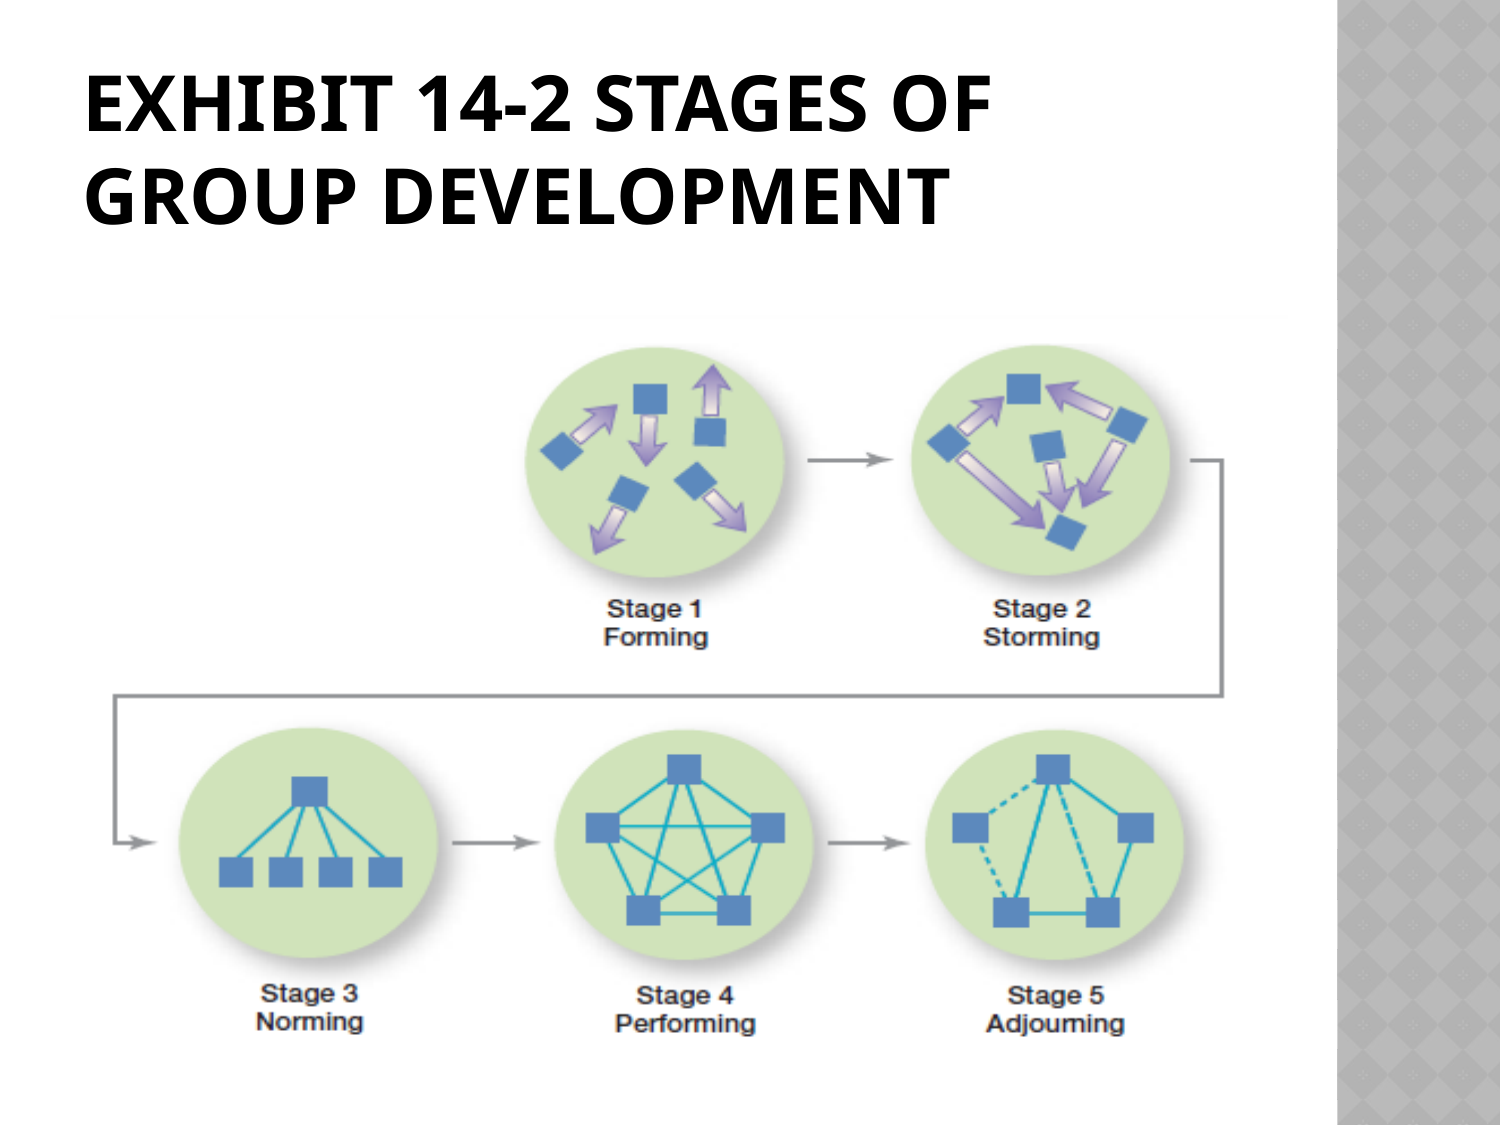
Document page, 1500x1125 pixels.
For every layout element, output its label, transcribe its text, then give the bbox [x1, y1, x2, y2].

title Exhibit 14-2 stages of group development [75, 52, 1263, 240]
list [49, 312, 1288, 1063]
